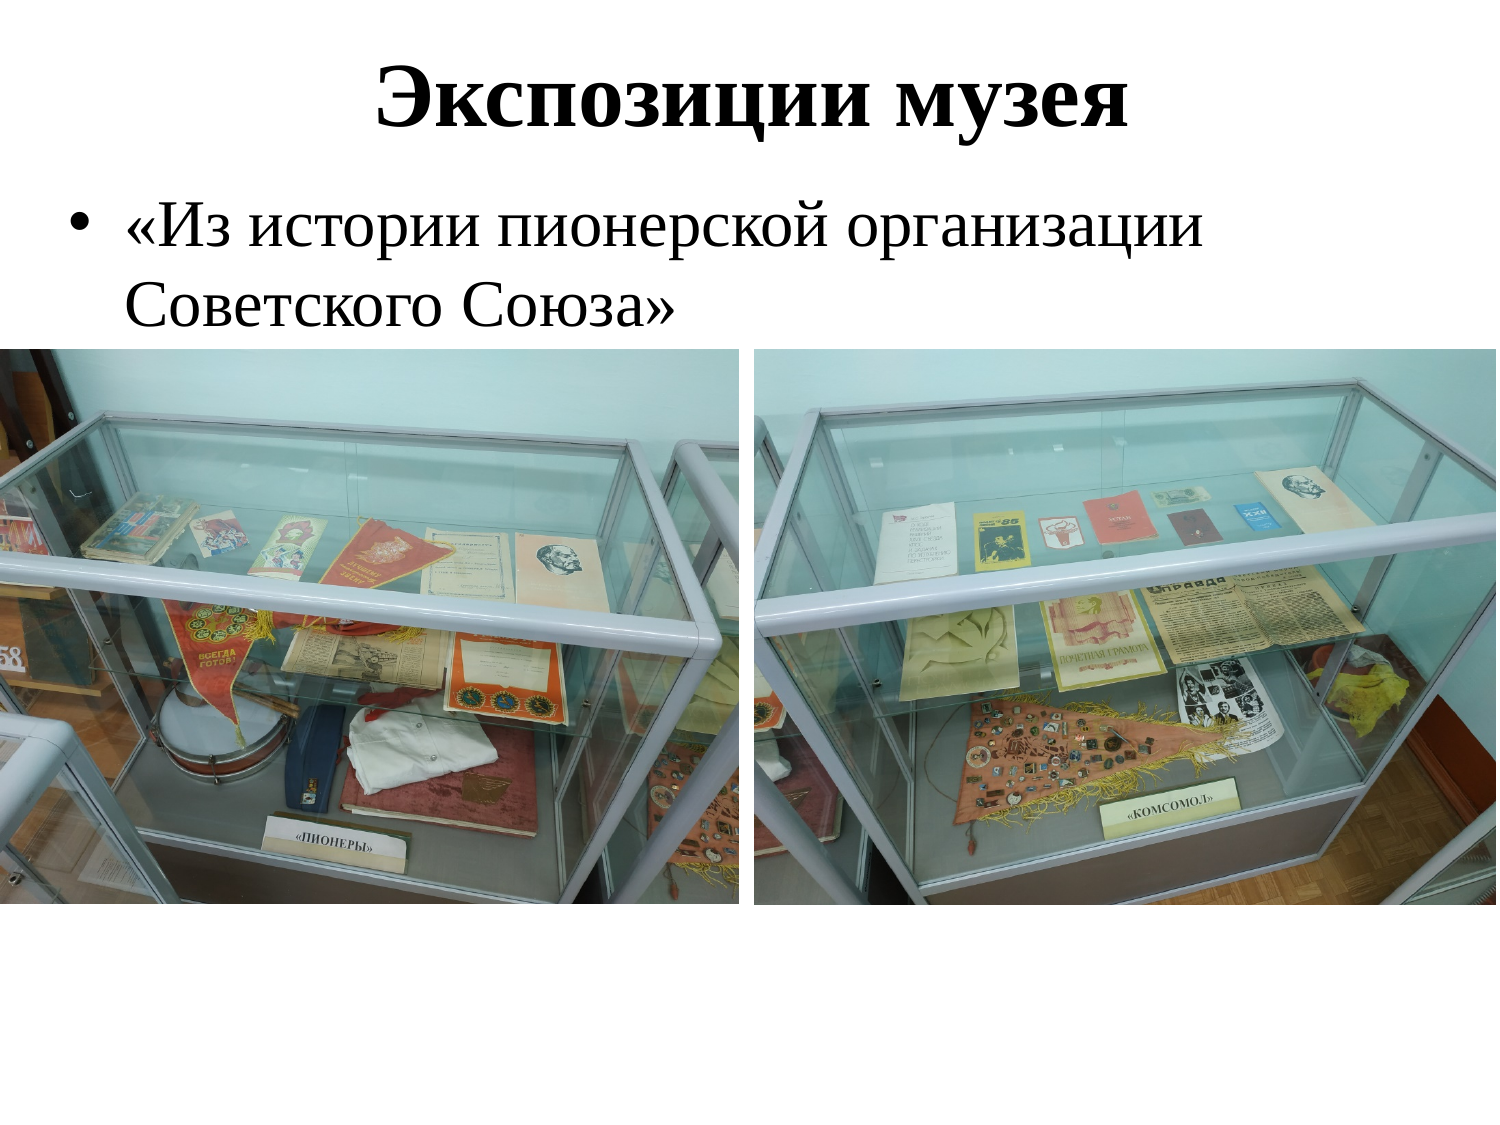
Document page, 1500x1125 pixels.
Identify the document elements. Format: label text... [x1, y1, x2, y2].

title Экспозиции музея [76, 0, 1427, 172]
picture [0, 349, 739, 904]
picture [754, 349, 1496, 906]
list «Из истории пионерской организации Советского Союза» [53, 172, 1459, 916]
